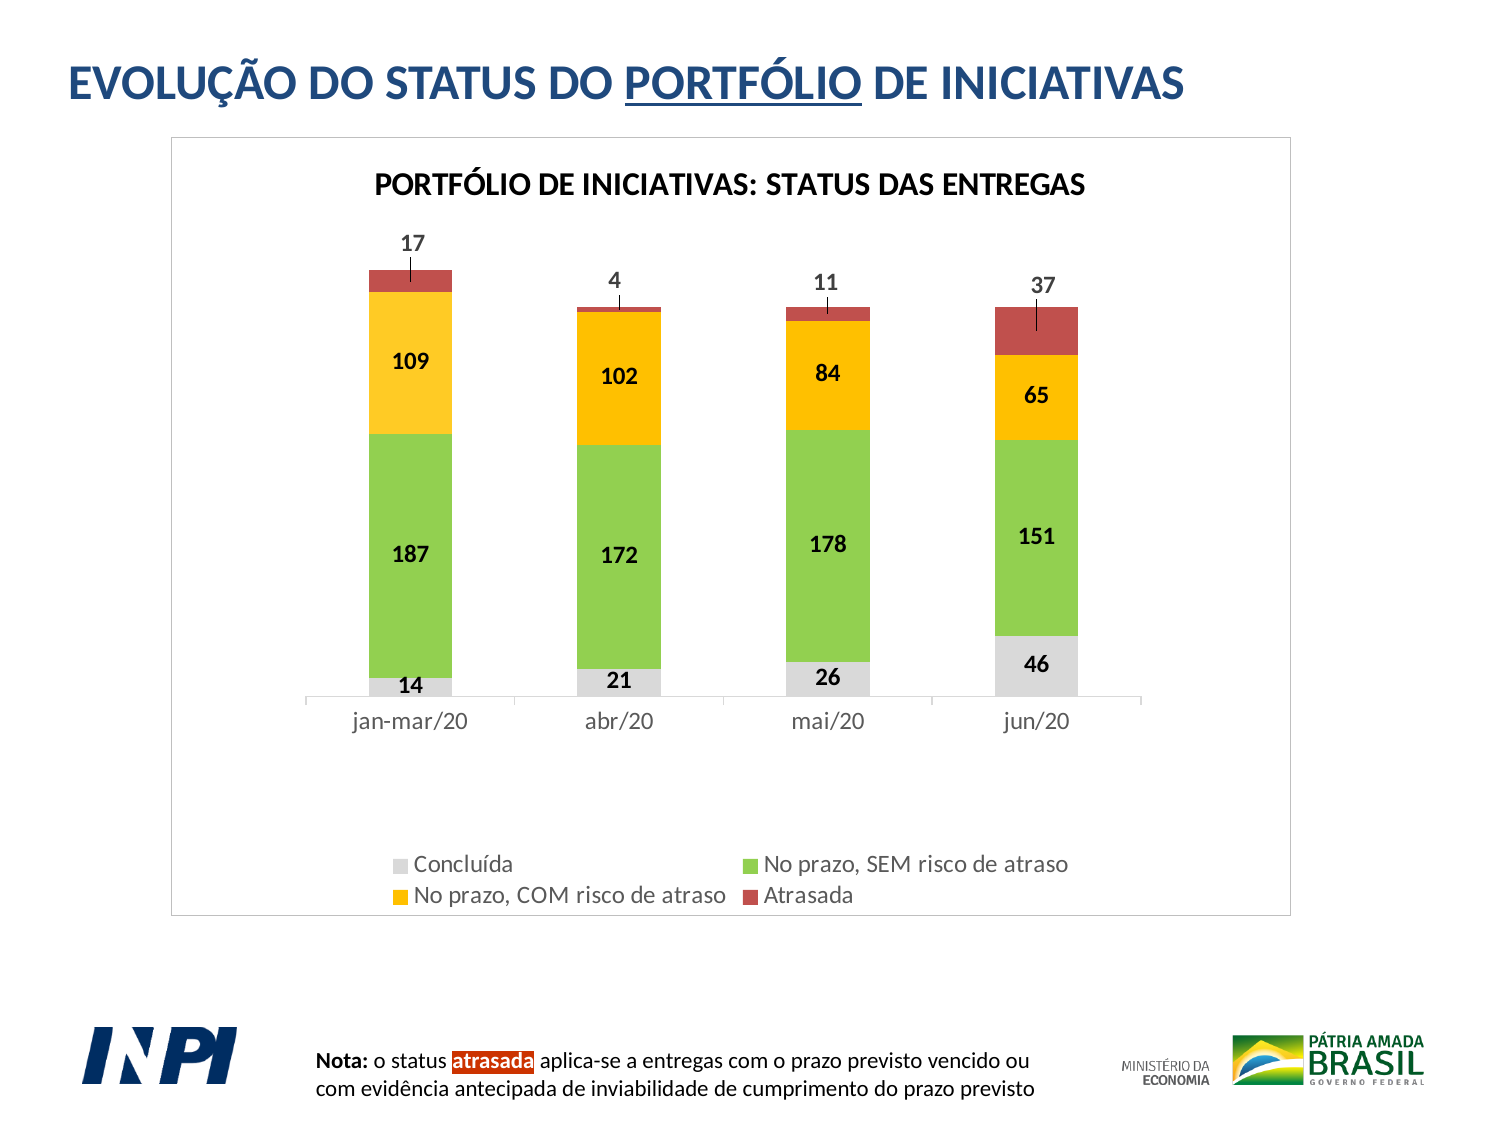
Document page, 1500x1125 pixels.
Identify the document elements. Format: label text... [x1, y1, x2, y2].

chart [170, 136, 1291, 917]
text_box EVOLUÇÃO DO STATUS DO PORTFÓLIO DE INICIATIVAS [55, 42, 1479, 116]
picture [82, 1027, 237, 1084]
text_box Nota: o status atrasada aplica-se a entregas com o prazo previsto vencido ou com evidência antecipada de inviabilidade de cumprimento do prazo previsto [301, 1038, 1058, 1108]
picture [1122, 1023, 1424, 1085]
